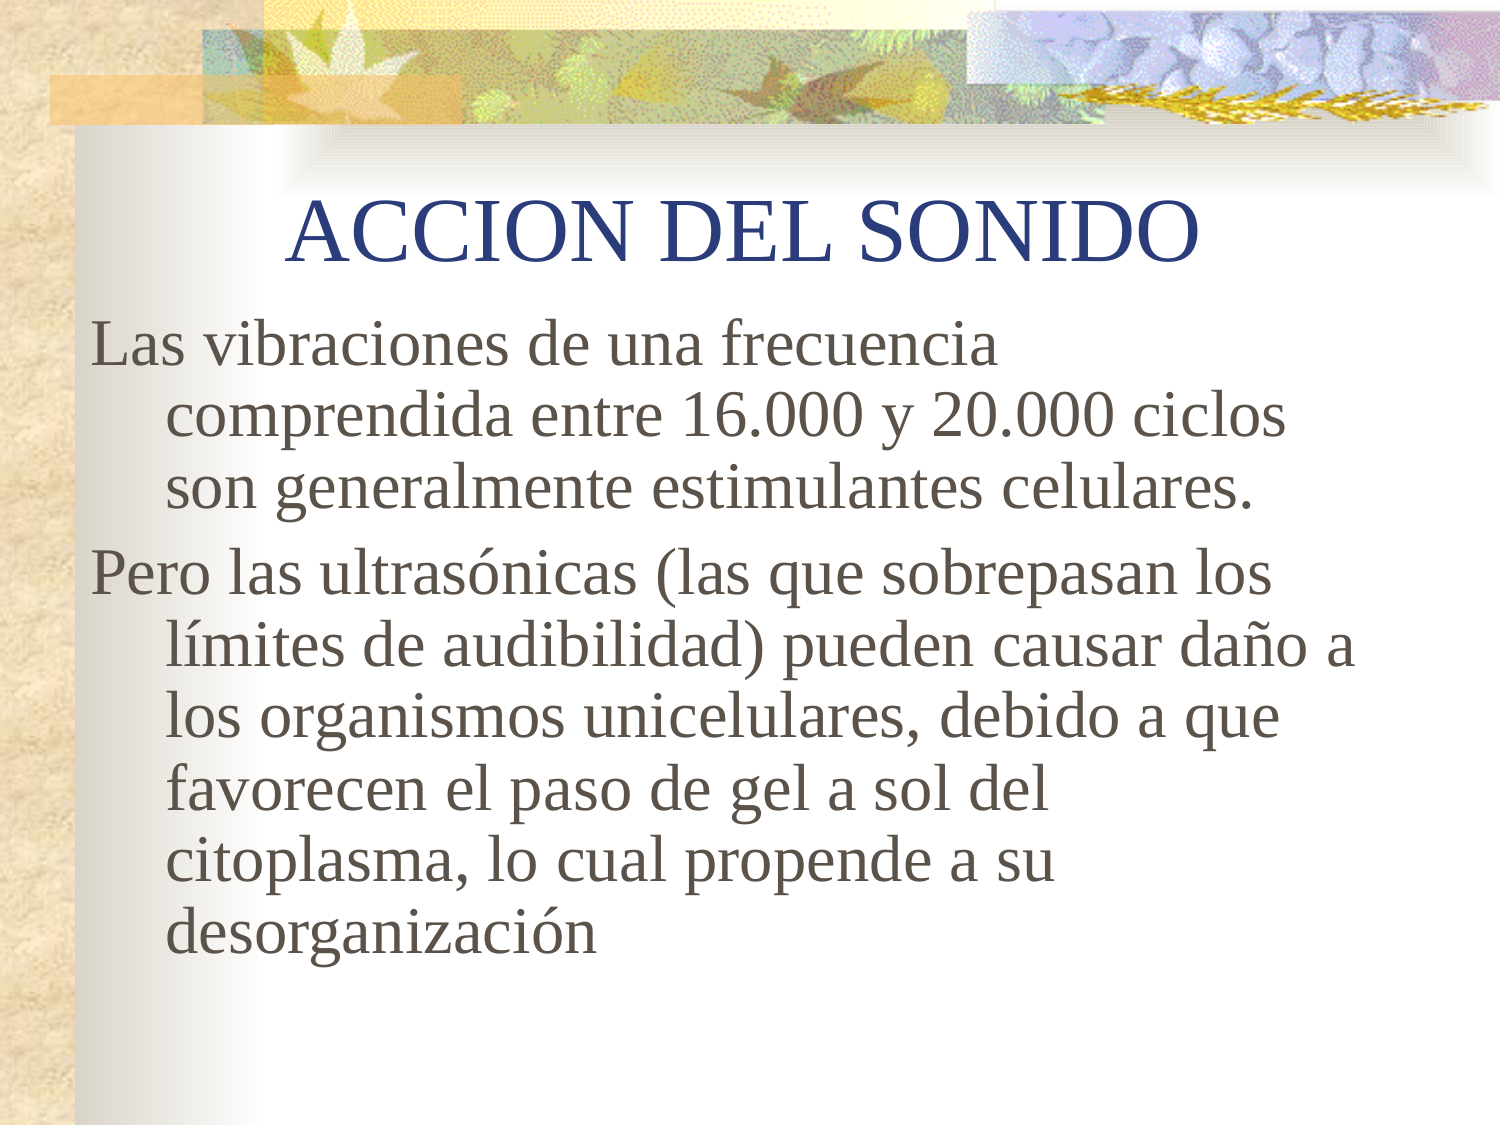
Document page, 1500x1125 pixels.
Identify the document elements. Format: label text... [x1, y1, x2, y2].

picture [0, 0, 1500, 1125]
title ACCION DEL SONIDO [124, 99, 1363, 288]
list Las vibraciones de una frecuencia comprendida entre 16.000 y 20.000 ciclos son generalmente estimulantes celulares. Pero las ultrasónicas (las que sobrepasan los límites de audibilidad) pueden causar daño a los organismos unicelulares, debido a que favorecen el paso de gel a sol del citoplasma, lo cual propende a su desorganización [74, 299, 1376, 1038]
